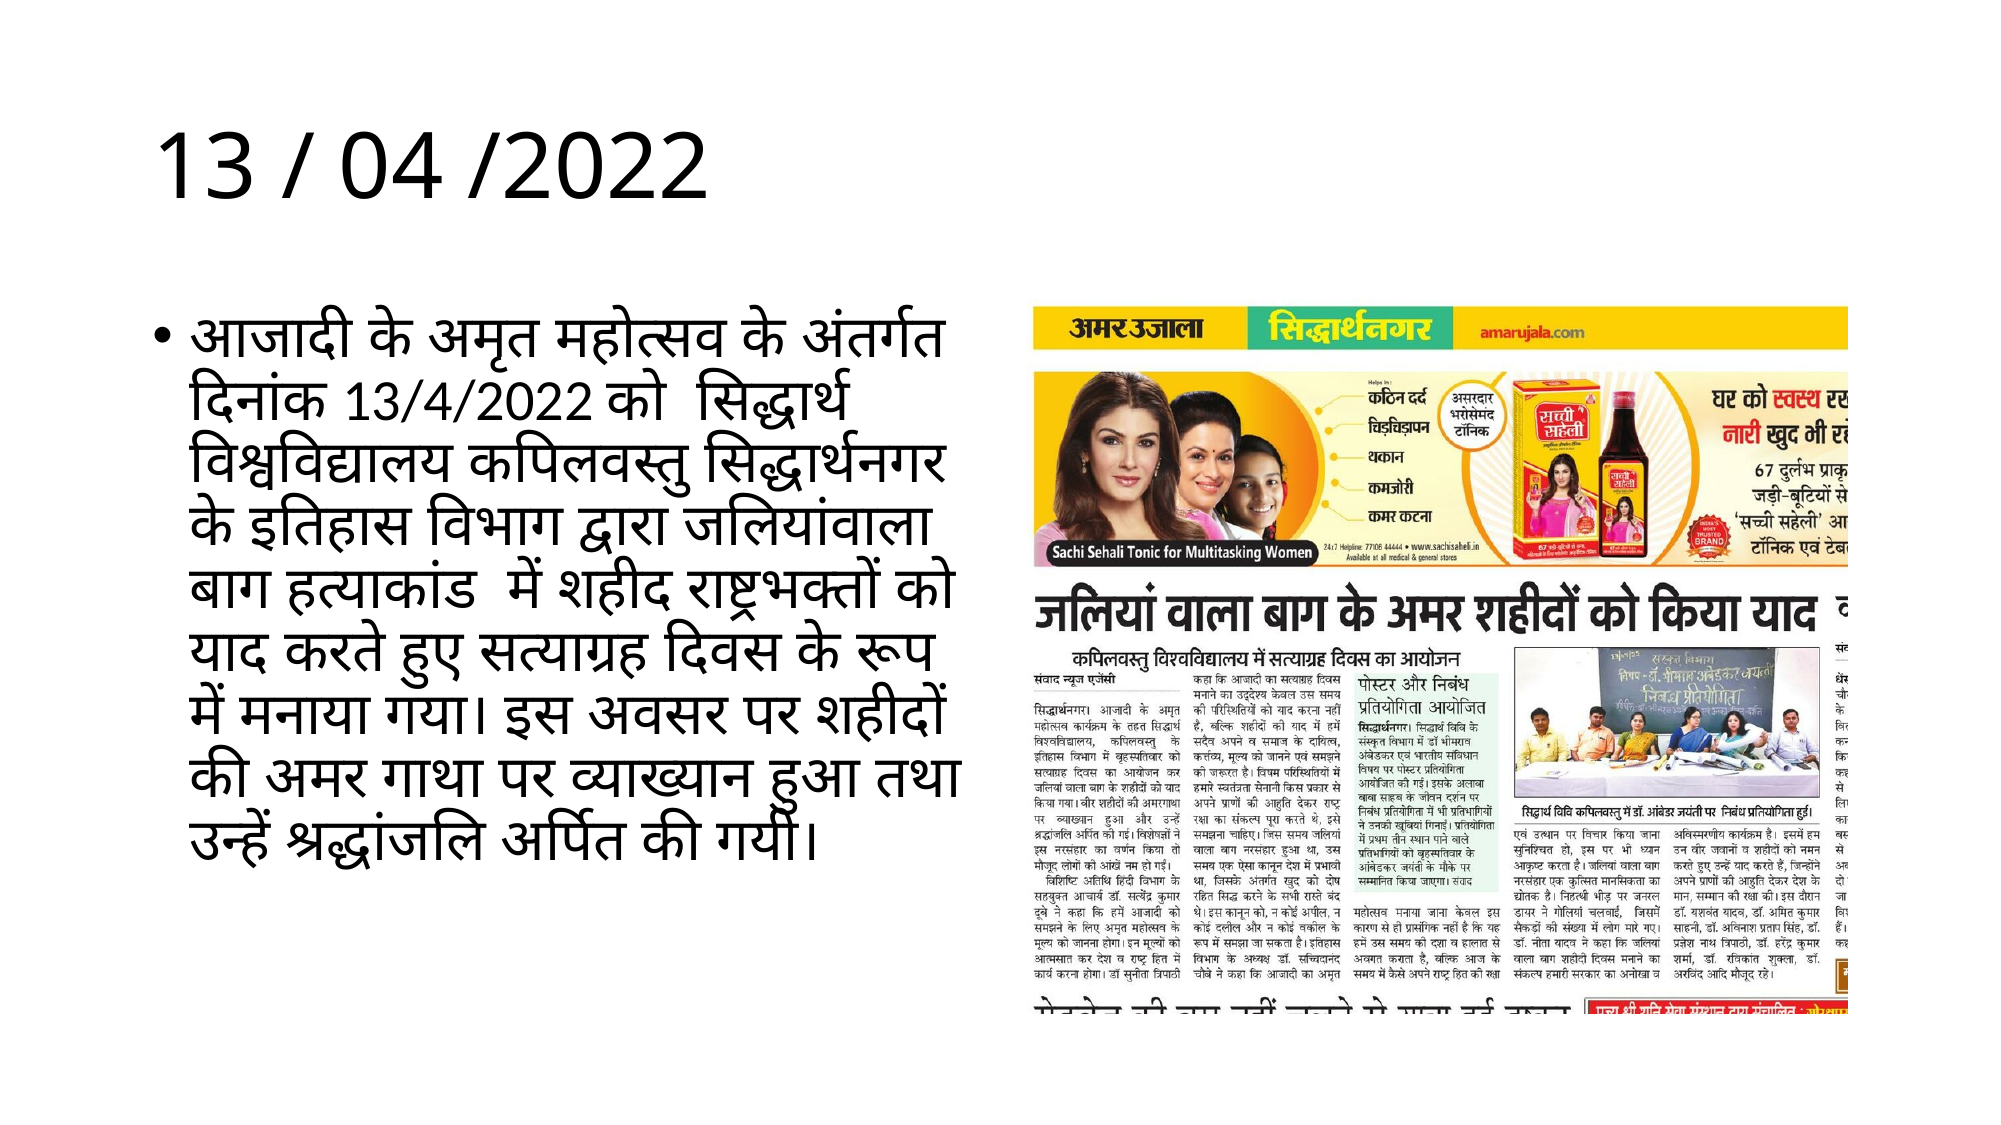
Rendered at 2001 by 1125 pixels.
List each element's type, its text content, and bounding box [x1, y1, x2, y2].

title 13 / 04 /2022 [137, 59, 1863, 278]
list आजादी के अमृत महोत्सव के अंतर्गत दिनांक 13/4/2022 को सिद्धार्थ विश्वविद्यालय कपिलवस्तु सिद्धार्थनगर के इतिहास विभाग द्वारा जलियांवाला बाग हत्याकांड में शहीद राष्ट्रभक्तों को याद करते हुए सत्याग्रह दिवस के रूप में मनाया गया। इस अवसर पर शहीदों की अमर गाथा पर व्याख्यान हुआ तथा उन्हें श्रद्धांजलि अर्पित की गयी। [137, 299, 988, 1014]
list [1027, 299, 1848, 1014]
